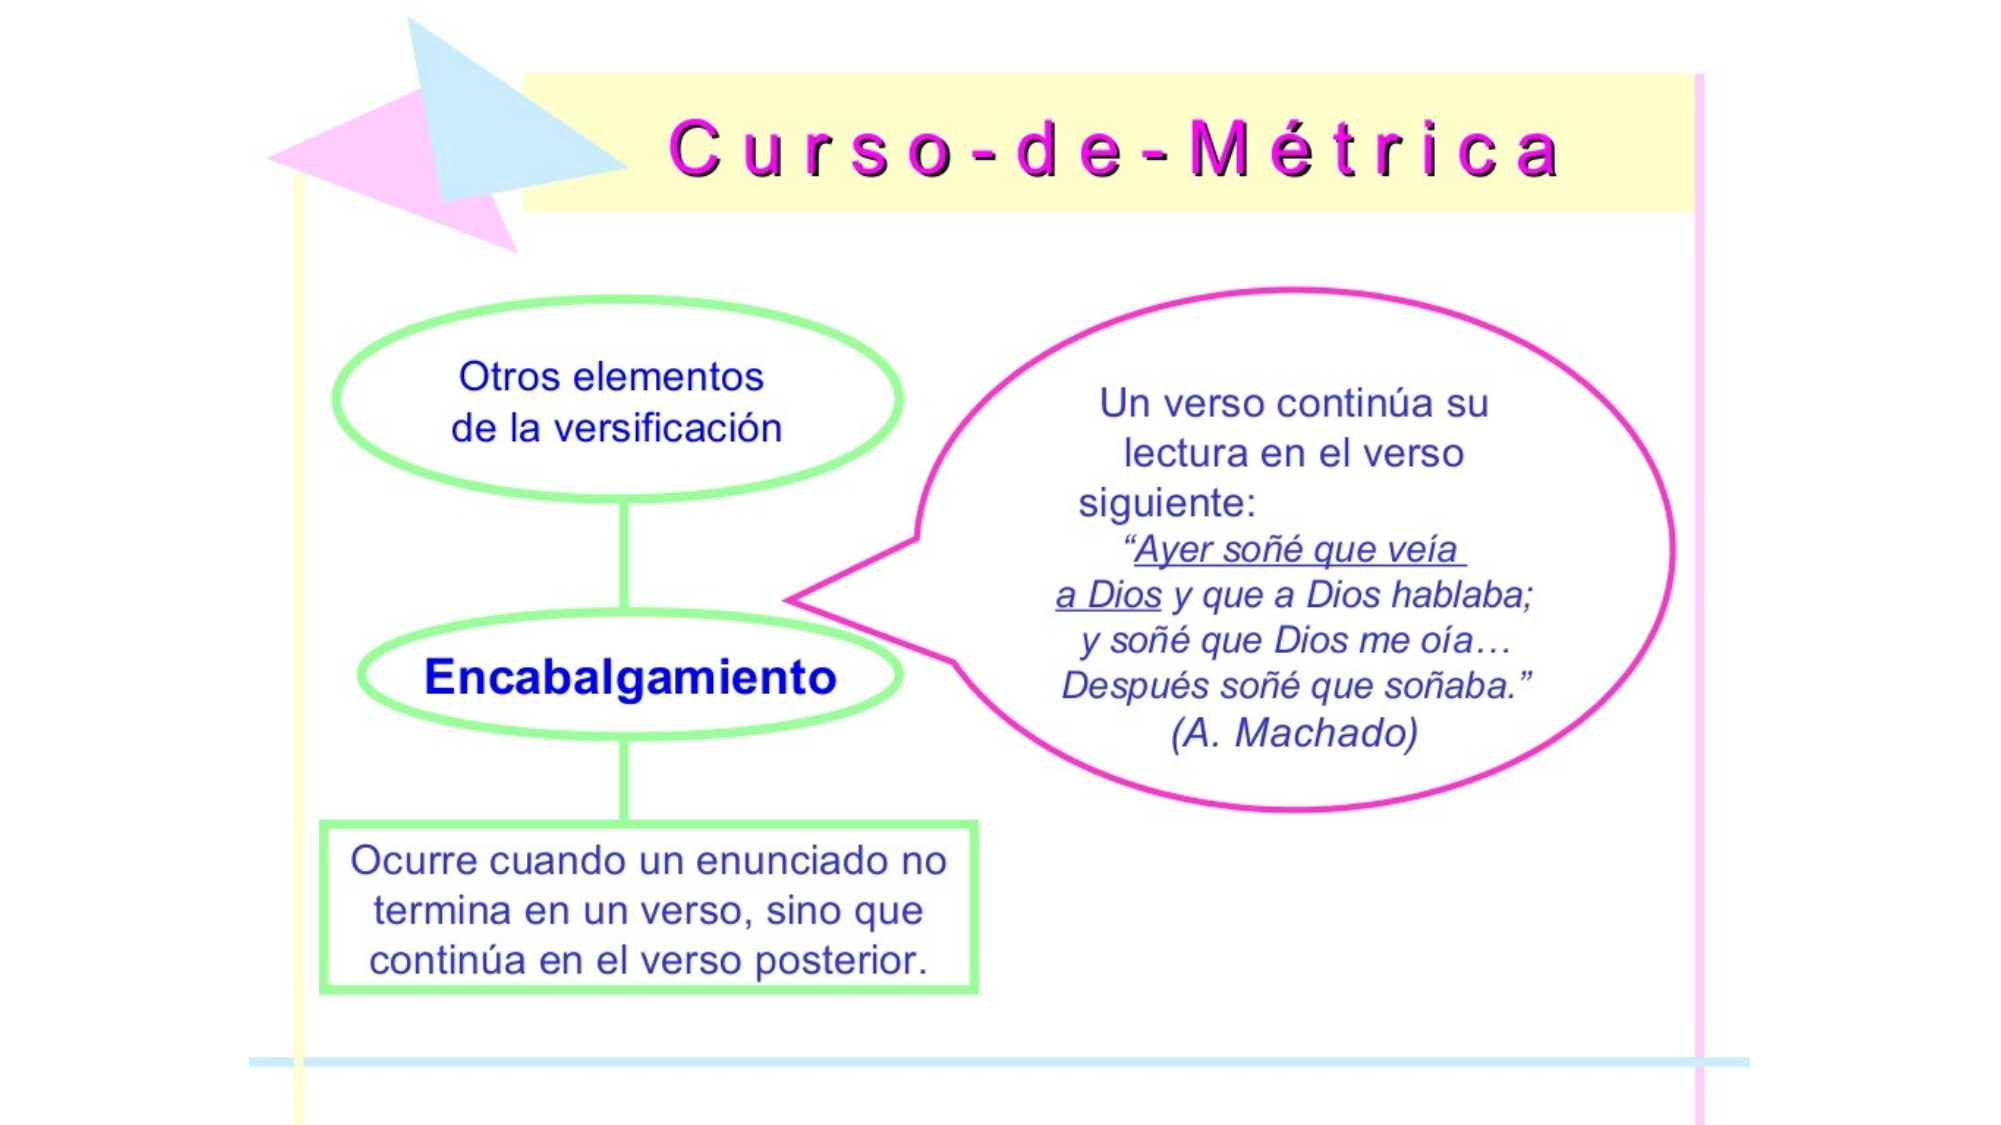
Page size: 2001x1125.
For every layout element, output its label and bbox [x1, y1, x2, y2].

picture [249, 0, 1750, 1125]
